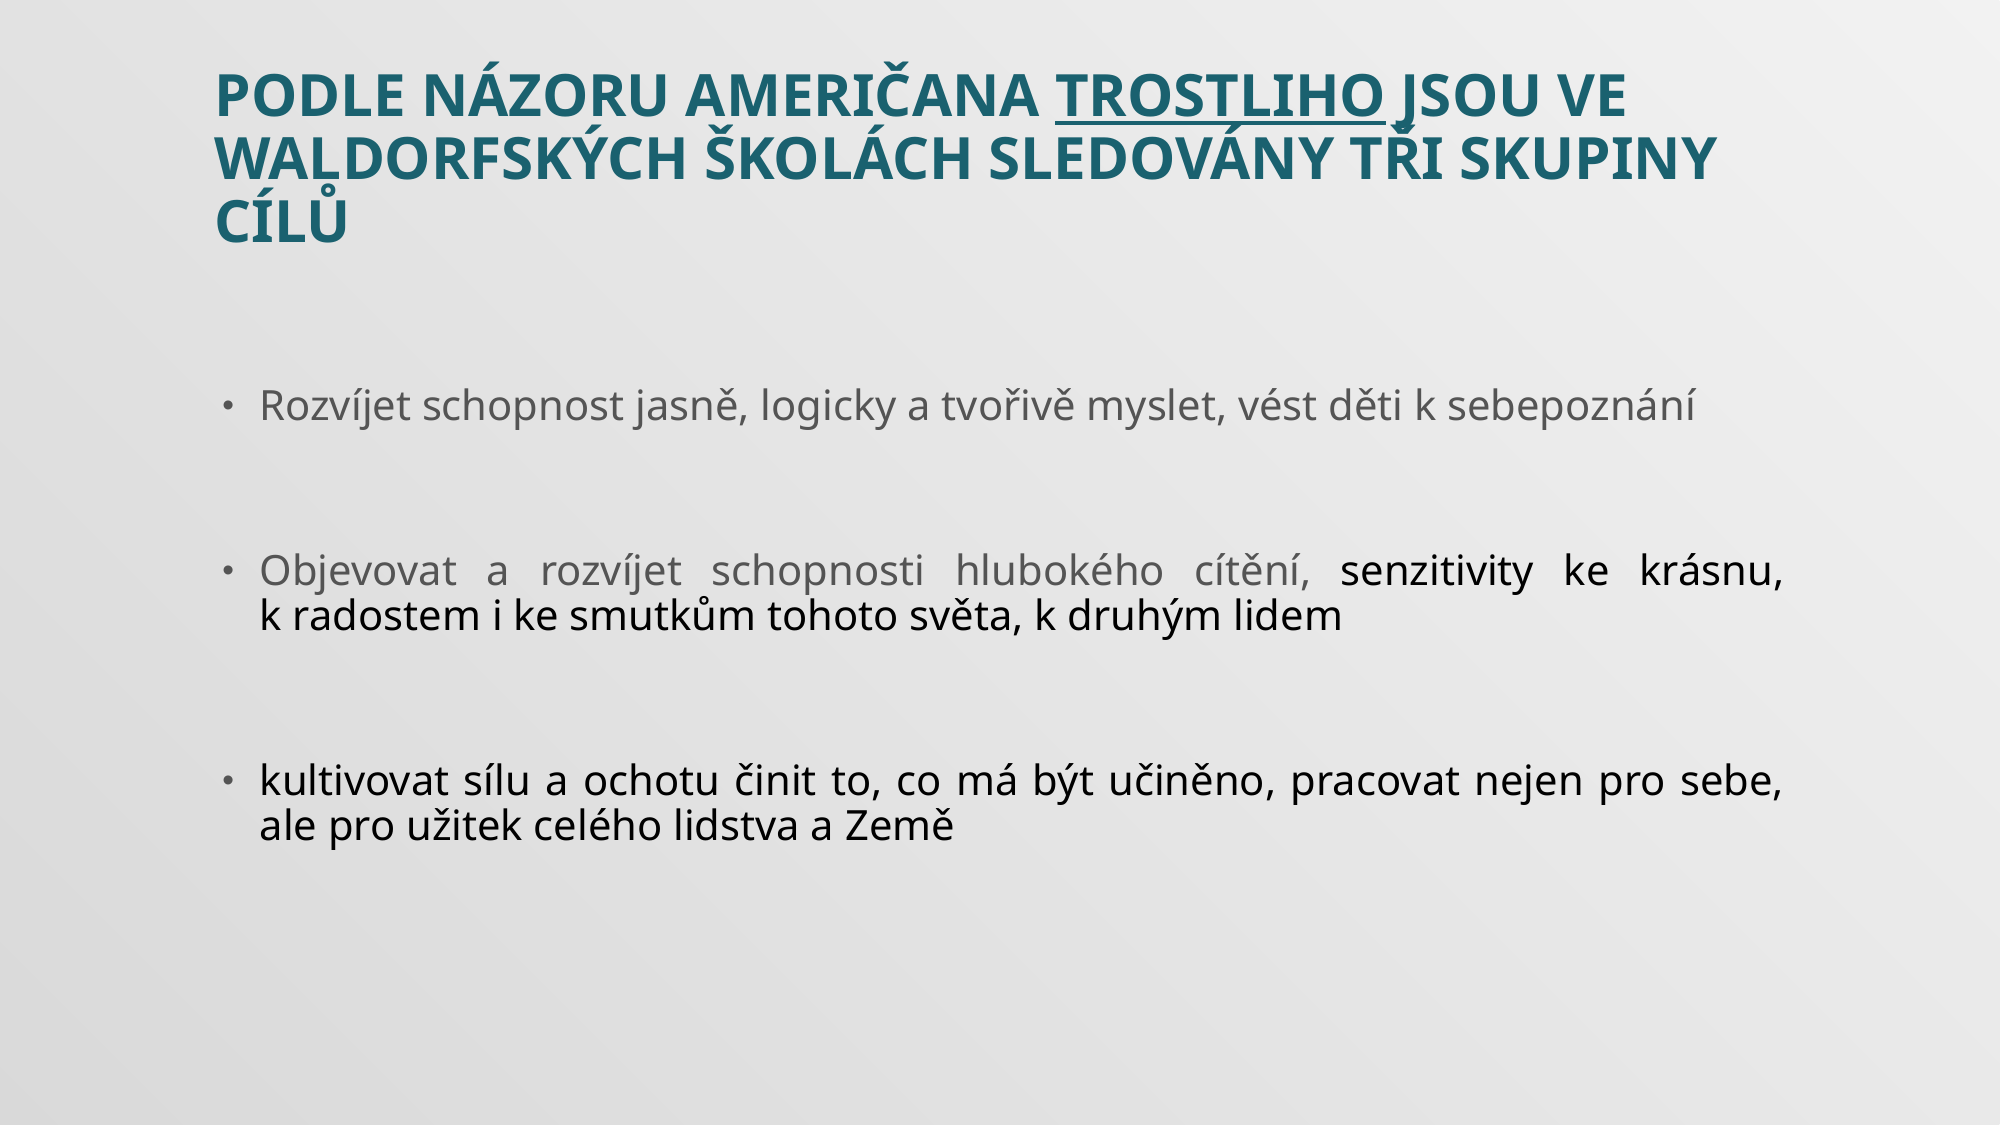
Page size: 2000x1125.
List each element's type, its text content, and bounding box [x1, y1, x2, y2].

list Rozvíjet schopnost jasně, logicky a tvořivě myslet, vést děti k sebepoznání Objevovat a rozvíjet schopnosti hlubokého cítění, senzitivity ke krásnu, k radostem i ke smutkům tohoto světa, k druhým lidem kultivovat sílu a ochotu činit to, co má být učiněno, pracovat nejen pro sebe, ale pro užitek celého lidstva a Země [199, 299, 1800, 1013]
title Podle názoru američana Trostliho jsou ve Waldorfských školách sledovány tři skupiny cílů [199, 45, 1800, 263]
